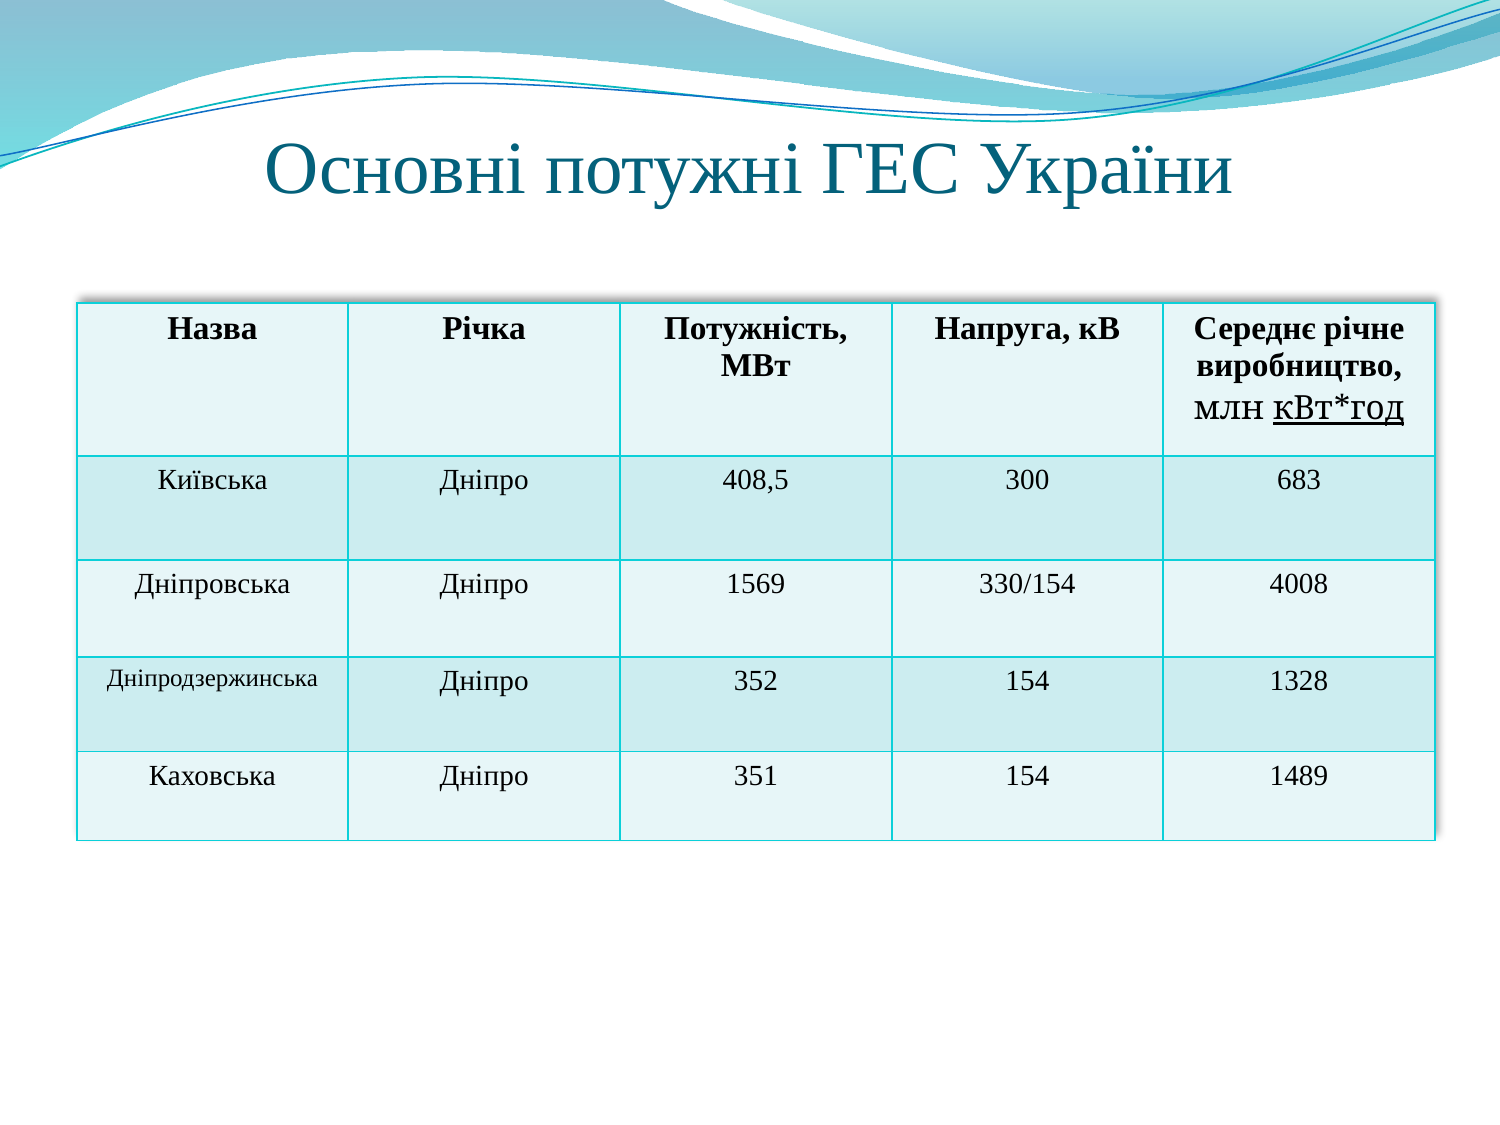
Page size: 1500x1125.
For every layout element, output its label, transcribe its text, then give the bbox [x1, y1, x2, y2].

table_cell 683 [1164, 457, 1434, 559]
table_cell 351 [621, 752, 891, 840]
table_header Назва [78, 304, 347, 455]
table_cell 330/154 [893, 561, 1162, 656]
table_cell Дніпро [349, 457, 619, 559]
table_cell 1489 [1164, 752, 1434, 840]
table_cell Дніпро [349, 658, 619, 751]
table_header Річка [349, 304, 619, 455]
table_cell 1328 [1164, 658, 1434, 751]
title Основні потужні ГЕС України [75, 115, 1425, 209]
table_header Середнє річне виробництво, млн кВт*год [1164, 304, 1434, 455]
table_cell 408,5 [621, 457, 891, 559]
table_cell 154 [893, 752, 1162, 840]
table_cell Київська [78, 457, 347, 559]
table_cell 1569 [621, 561, 891, 656]
table_cell Дніпро [349, 561, 619, 656]
table_cell Дніпродзержинська [78, 658, 347, 751]
table_cell 4008 [1164, 561, 1434, 656]
table_cell Дніпровська [78, 561, 347, 656]
table_cell 352 [621, 658, 891, 751]
table_cell 154 [893, 658, 1162, 751]
table_header Напруга, кВ [893, 304, 1162, 455]
table_cell 300 [893, 457, 1162, 559]
table_cell Каховська [78, 752, 347, 840]
table_header Потужність, МВт [621, 304, 891, 455]
table_cell Дніпро [349, 752, 619, 840]
